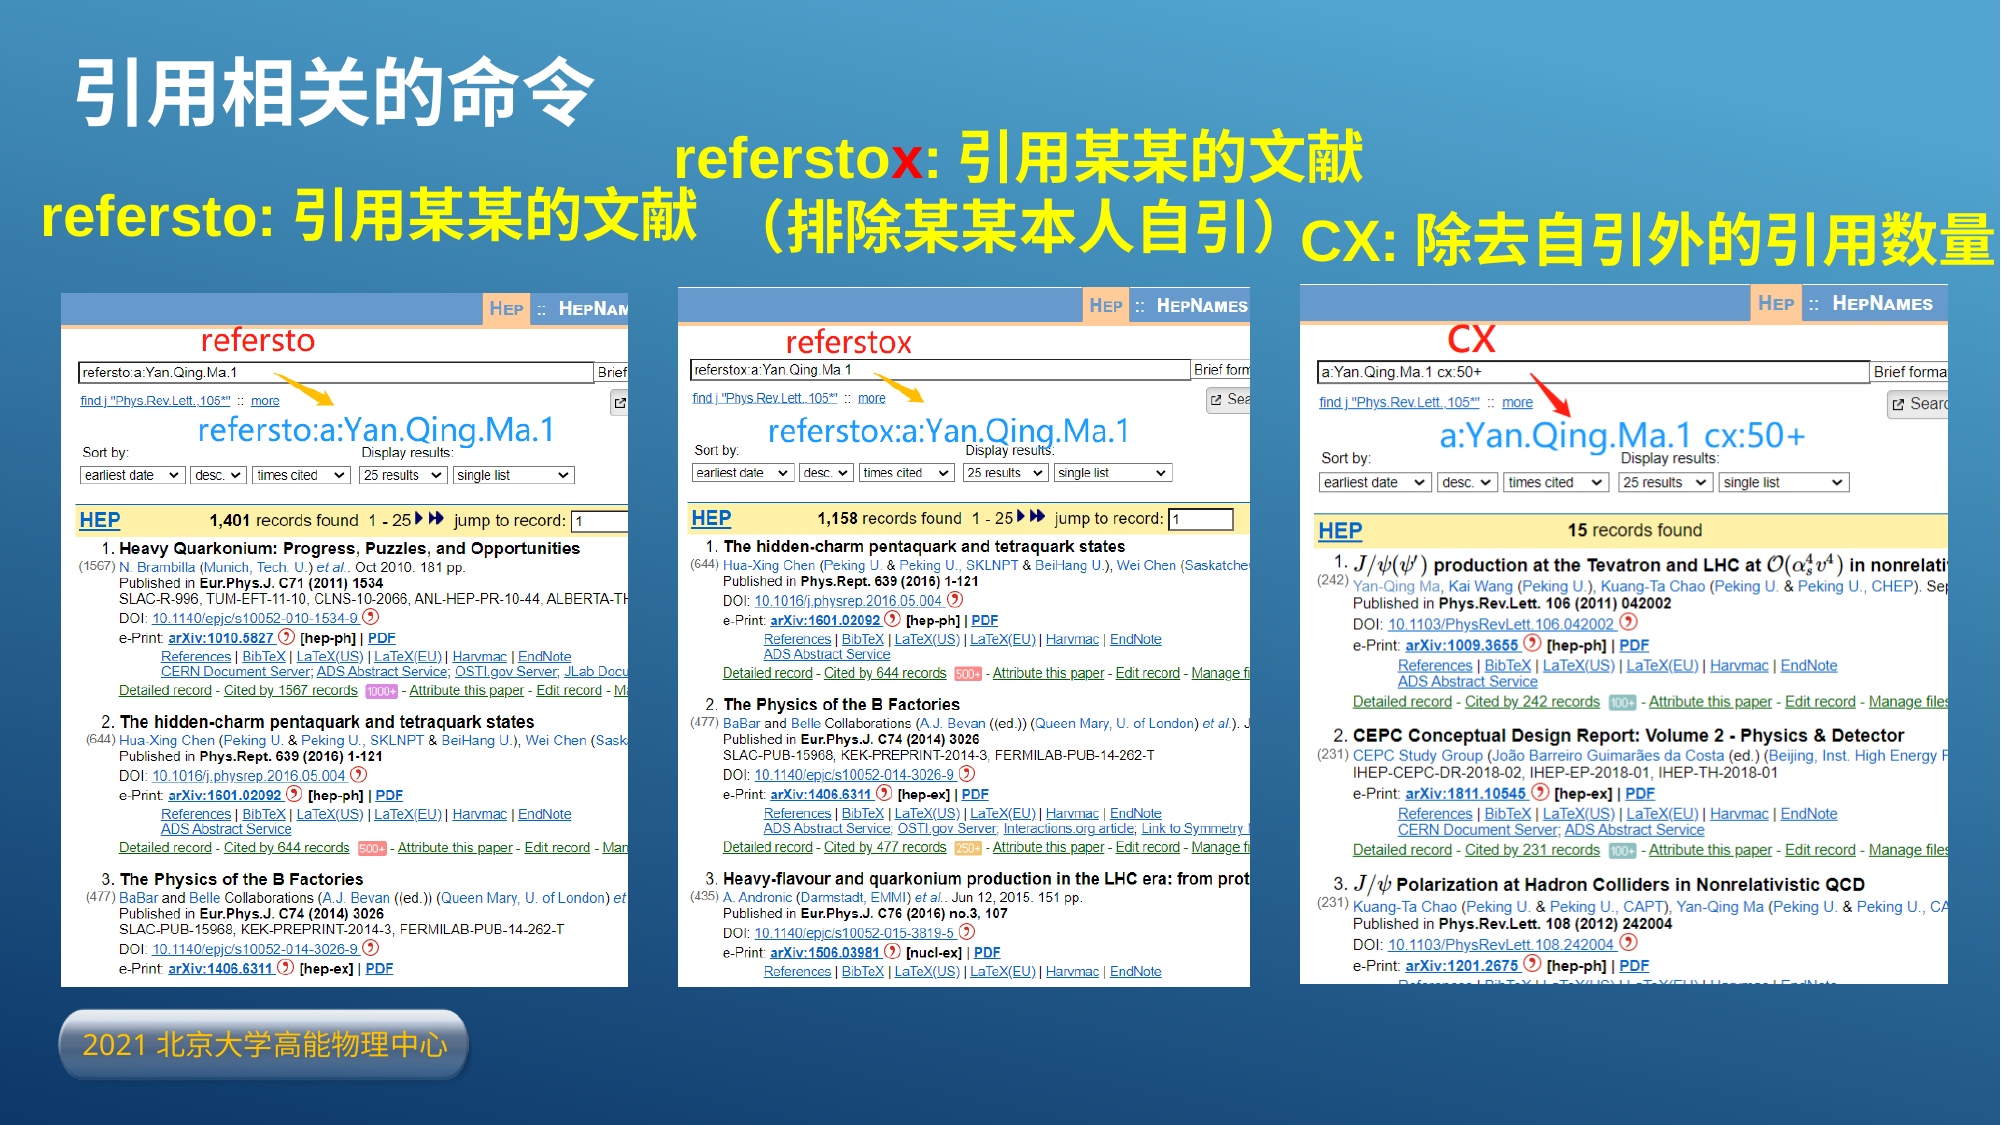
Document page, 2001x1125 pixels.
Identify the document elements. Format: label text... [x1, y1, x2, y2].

picture [57, 1008, 474, 1090]
title 引用相关的命令 [56, 19, 1963, 161]
picture [61, 292, 628, 987]
picture [677, 287, 1250, 987]
text_box referstox:引用某某的文献 （排除某某本人自引） [658, 112, 1380, 268]
text_box refersto:引用某某的文献 [25, 170, 658, 256]
text_box CX:除去自引外的引用数量 [1285, 195, 2000, 281]
picture [1300, 284, 1948, 985]
